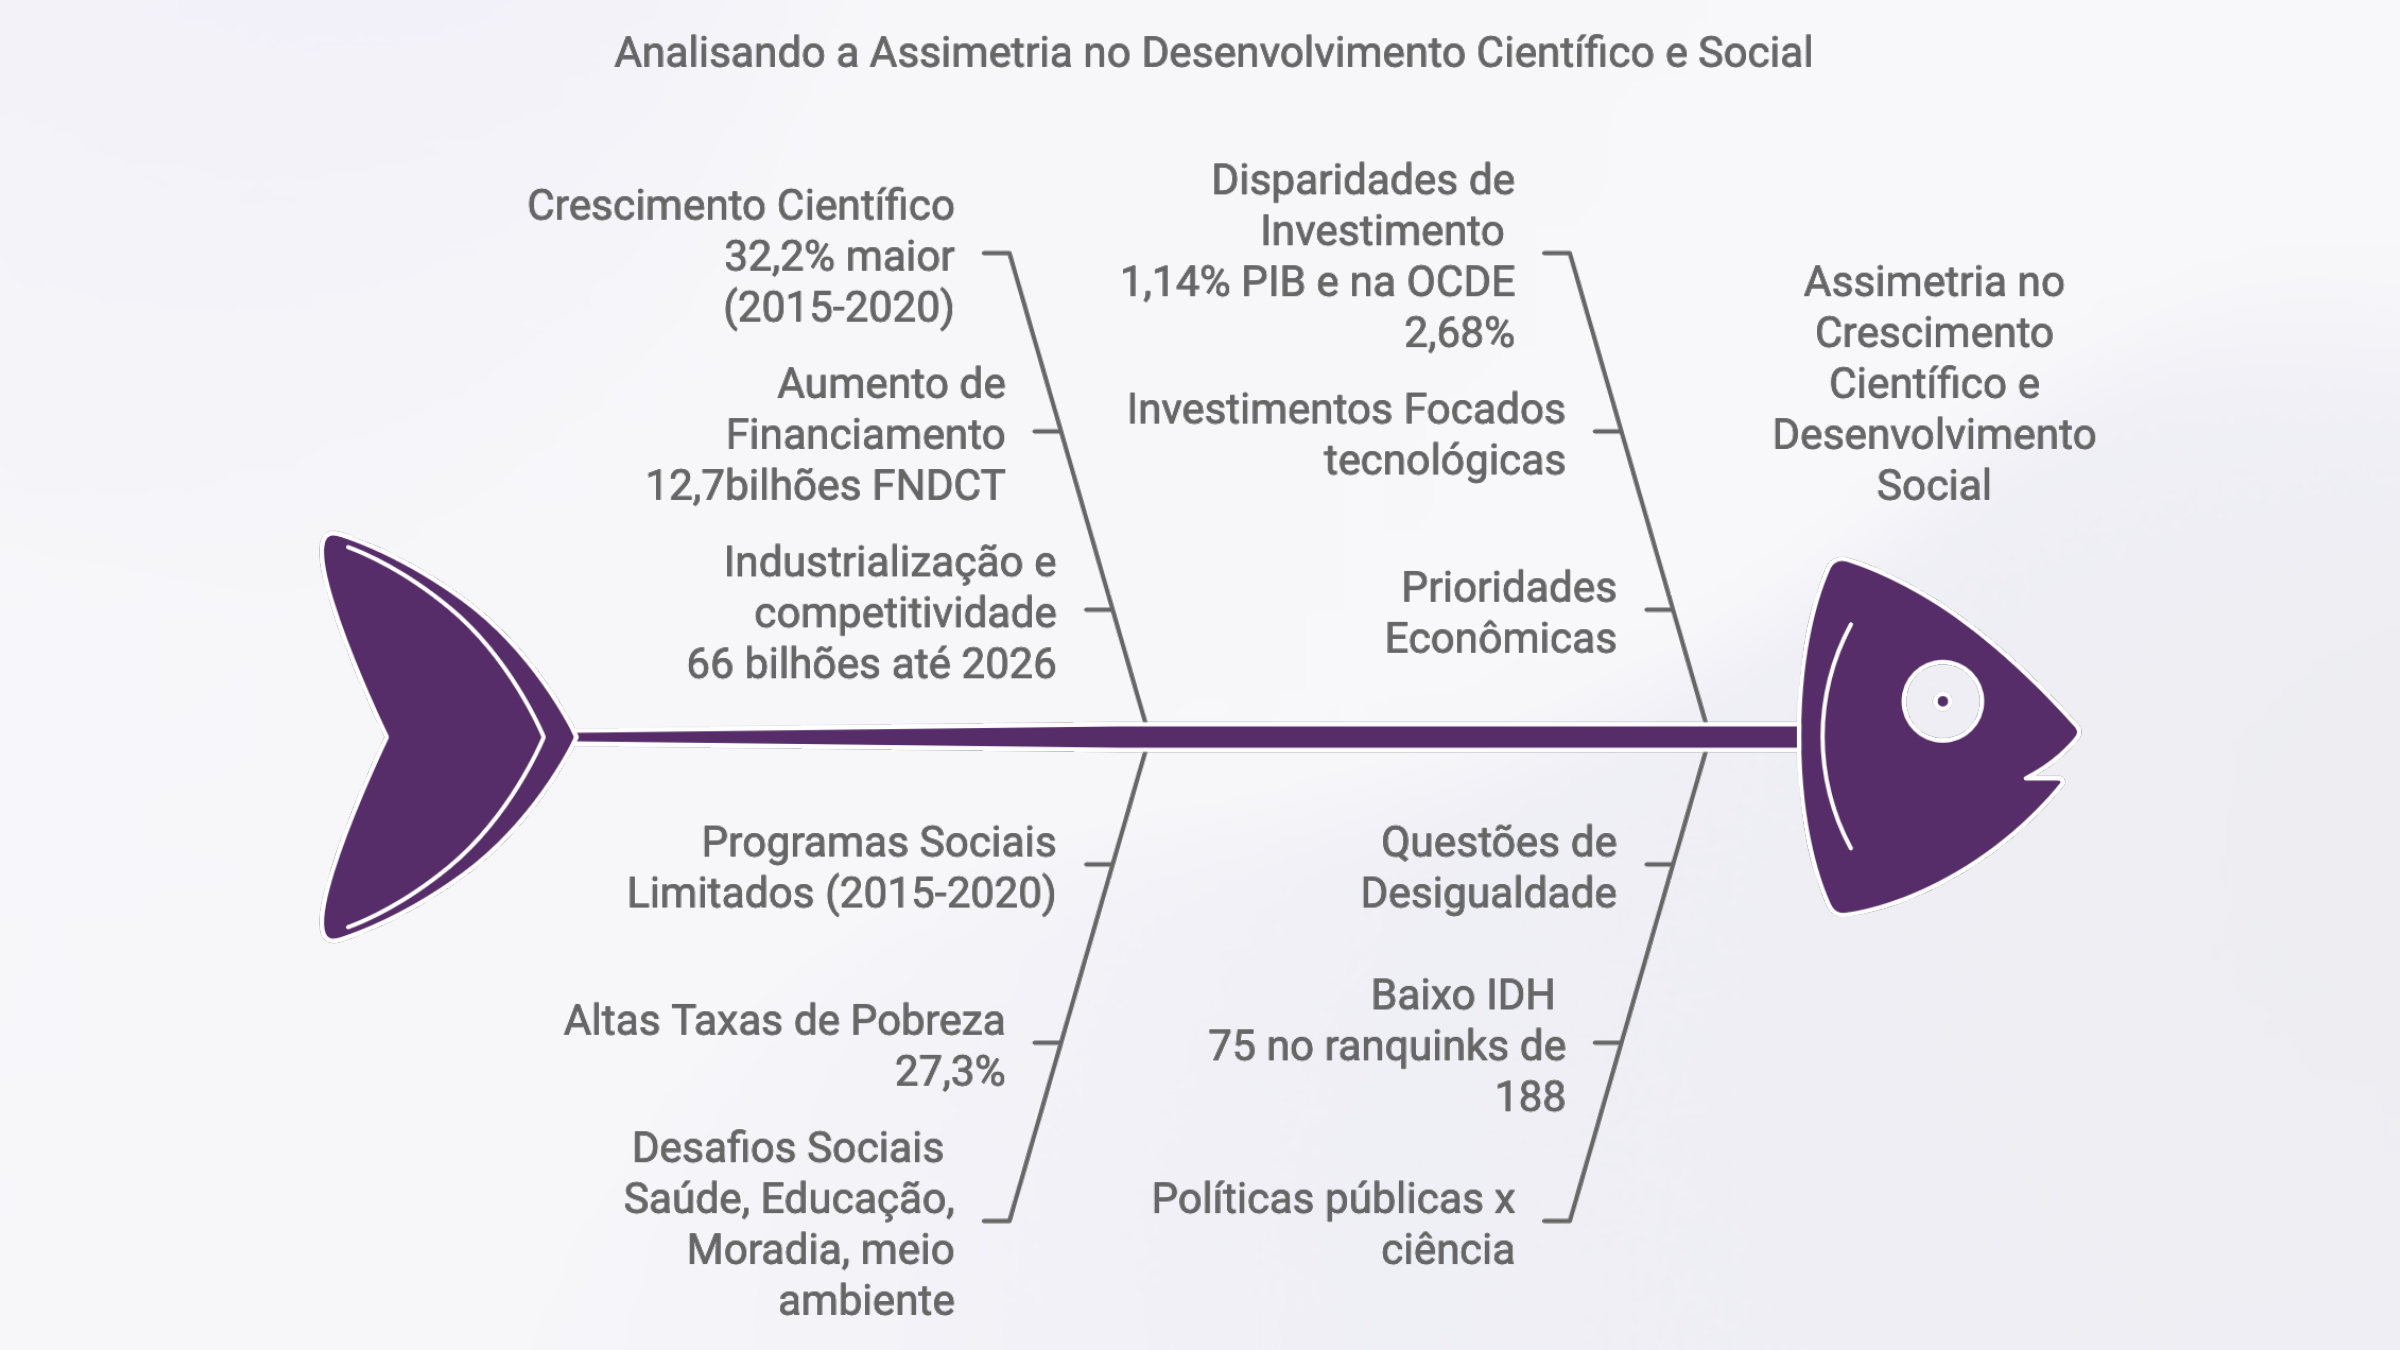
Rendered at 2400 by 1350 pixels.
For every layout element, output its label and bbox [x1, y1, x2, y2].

picture [256, 0, 2144, 1350]
